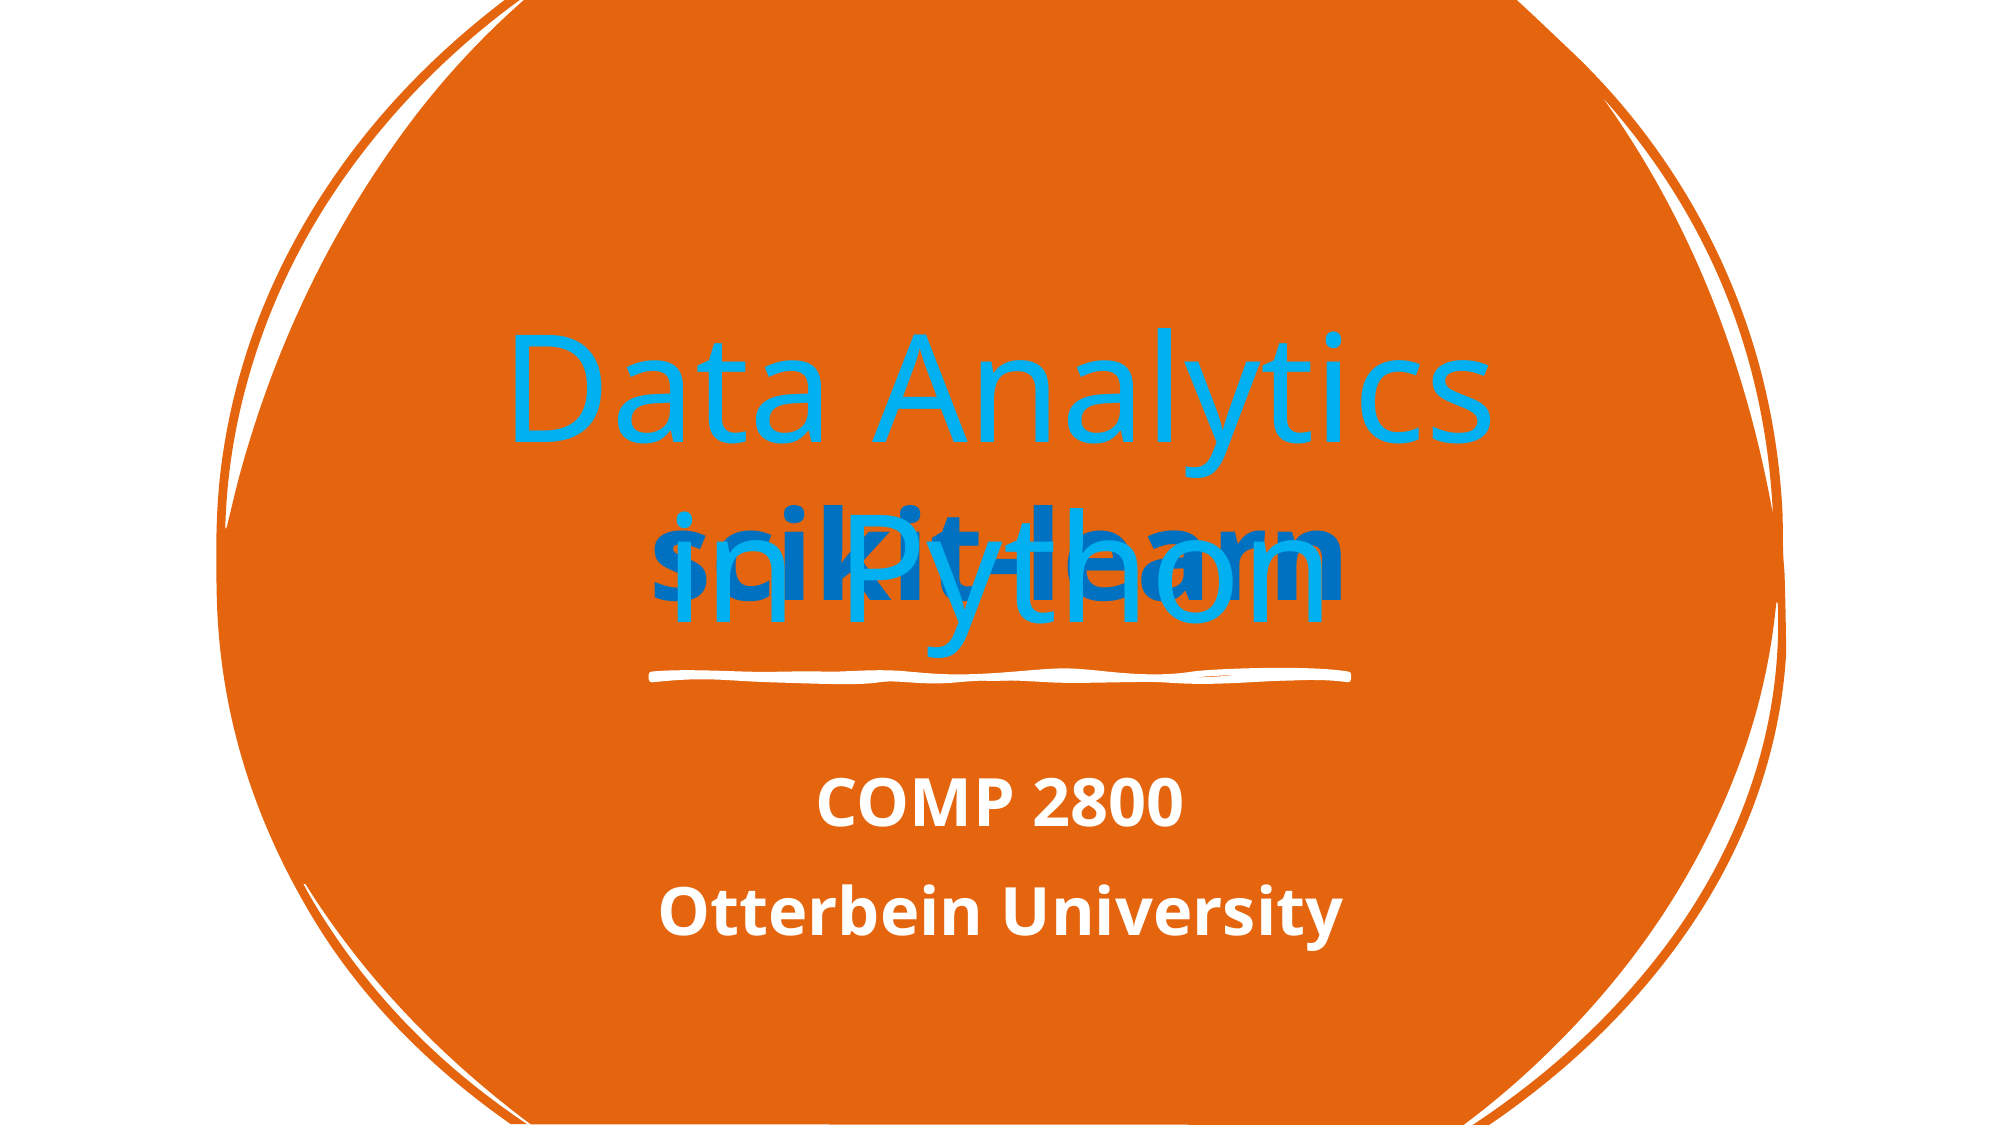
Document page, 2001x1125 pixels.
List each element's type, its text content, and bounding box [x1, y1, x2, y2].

text_box Data Analytics in Python [451, 284, 1548, 660]
title scikit-learn [420, 157, 1581, 633]
subtitle COMP 2800 Otterbein University [431, 743, 1569, 1039]
